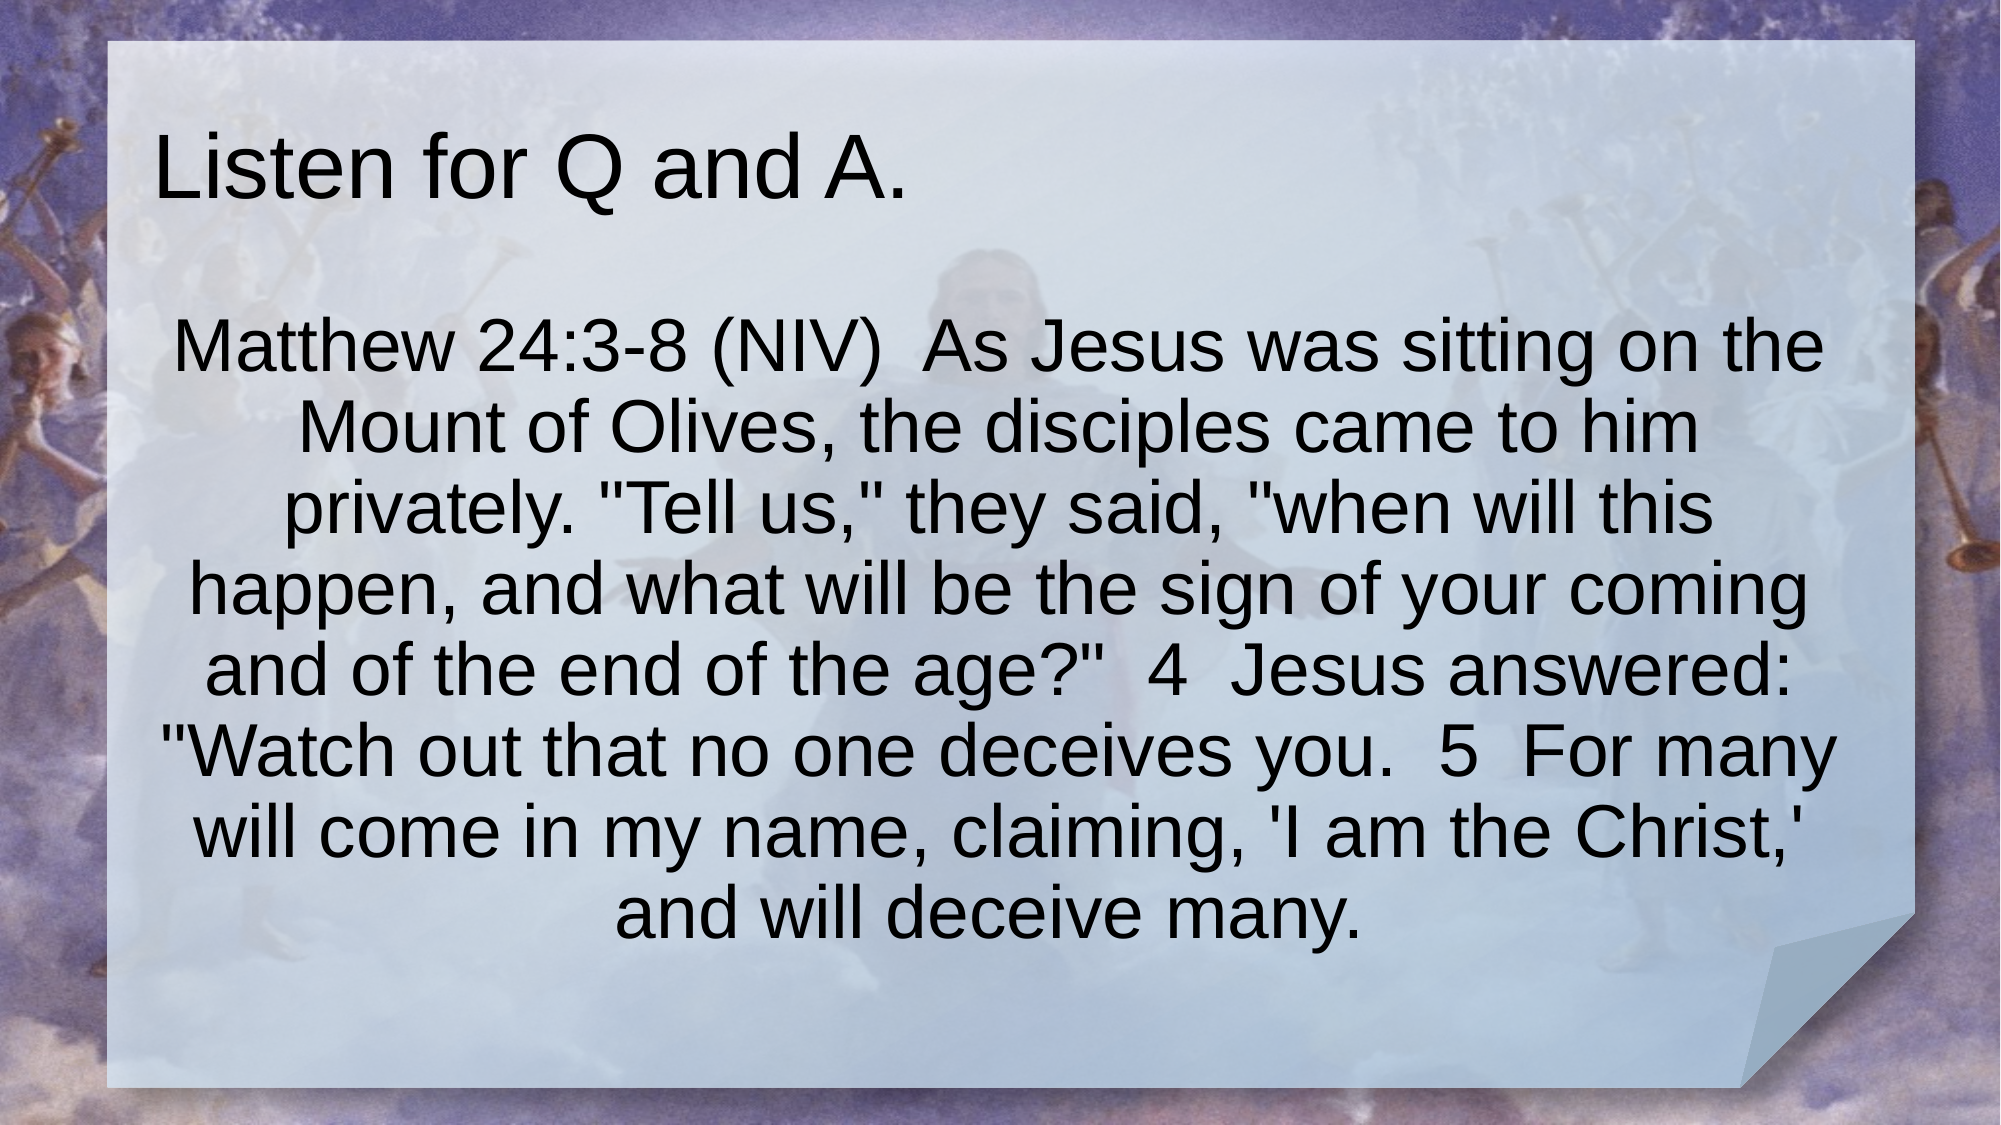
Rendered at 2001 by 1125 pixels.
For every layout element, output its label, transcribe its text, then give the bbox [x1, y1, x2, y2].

list Matthew 24:3-8 (NIV) As Jesus was sitting on the Mount of Olives, the disciples came to him privately. "Tell us," they said, "when will this happen, and what will be the sign of your coming and of the end of the age?" 4 Jesus answered: "Watch out that no one deceives you. 5 For many will come in my name, claiming, 'I am the Christ,' and will deceive many. [137, 299, 1863, 1014]
picture [0, 0, 2001, 1125]
title Listen for Q and A. [137, 59, 1863, 278]
